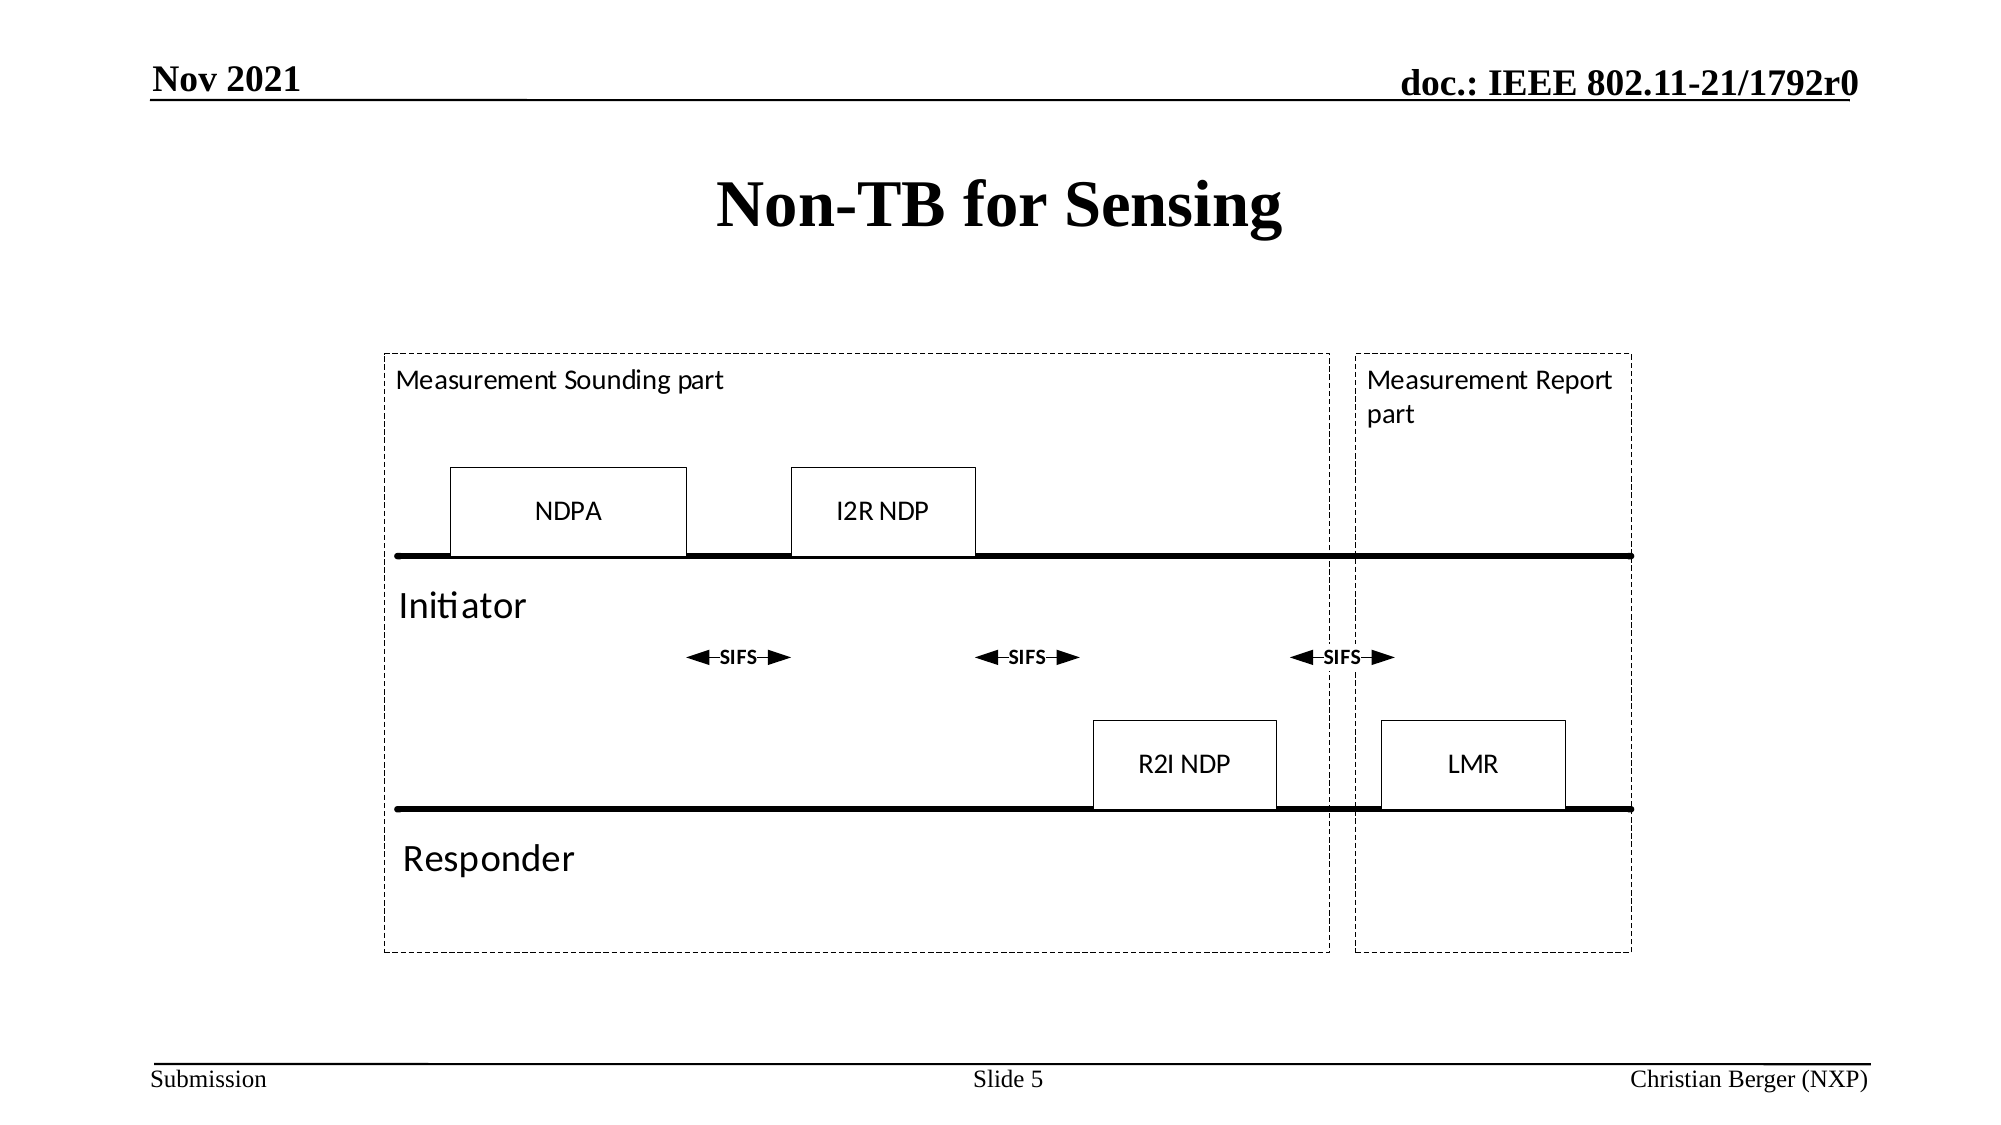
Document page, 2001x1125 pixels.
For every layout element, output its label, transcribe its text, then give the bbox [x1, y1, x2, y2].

footer Christian Berger (NXP) [1171, 1061, 1869, 1093]
slide_number Slide 5 [950, 1061, 1067, 1123]
title Non-TB for Sensing [149, 112, 1850, 288]
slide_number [152, 54, 563, 100]
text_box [364, 349, 1636, 955]
